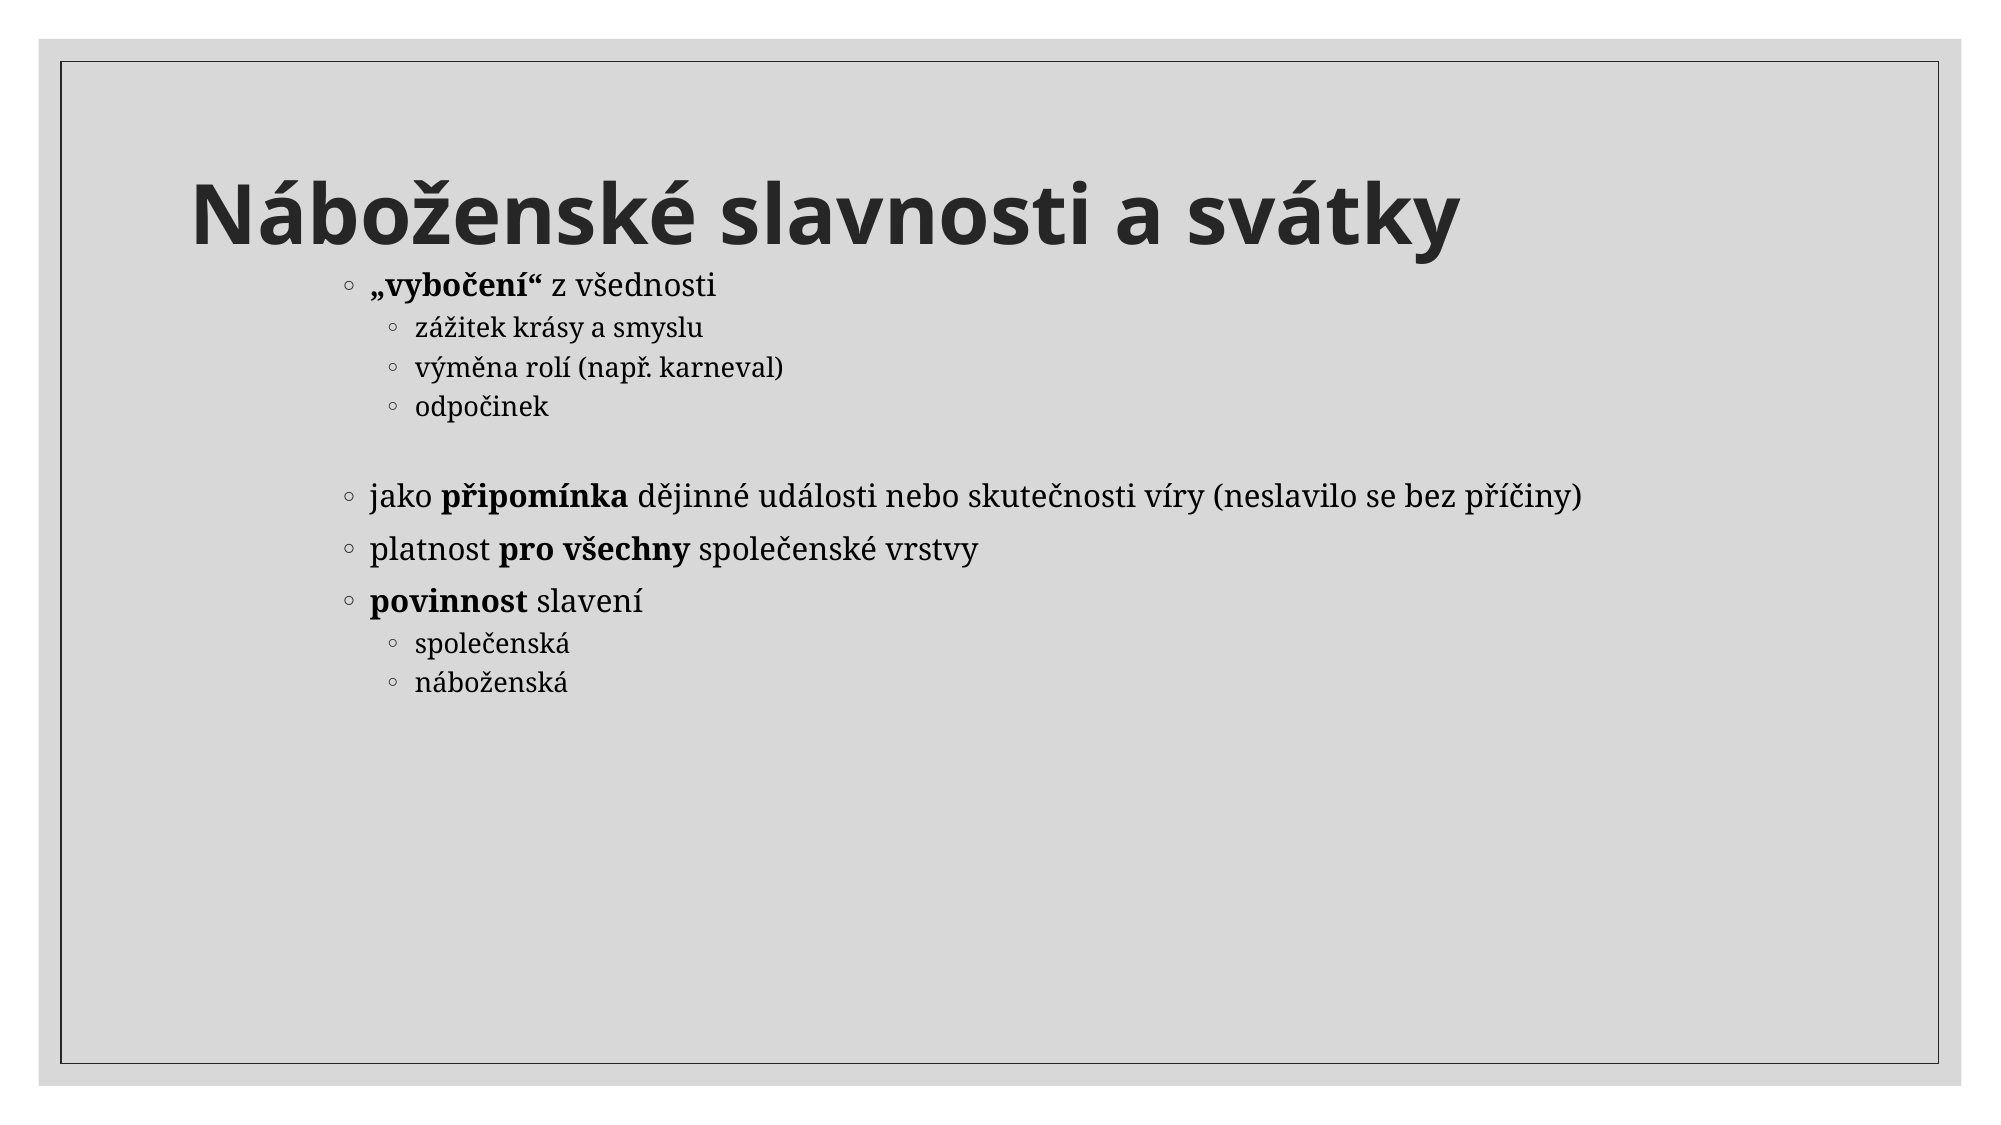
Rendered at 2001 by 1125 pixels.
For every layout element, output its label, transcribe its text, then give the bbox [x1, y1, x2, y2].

list „vybočení“ z všednosti zážitek krásy a smyslu výměna rolí (např. karneval) odpočinek jako připomínka dějinné události nebo skutečnosti víry (neslavilo se bez příčiny) platnost pro všechny společenské vrstvy povinnost slavení společenská náboženská [324, 262, 1675, 1083]
title Náboženské slavnosti a svátky [174, 105, 1825, 331]
